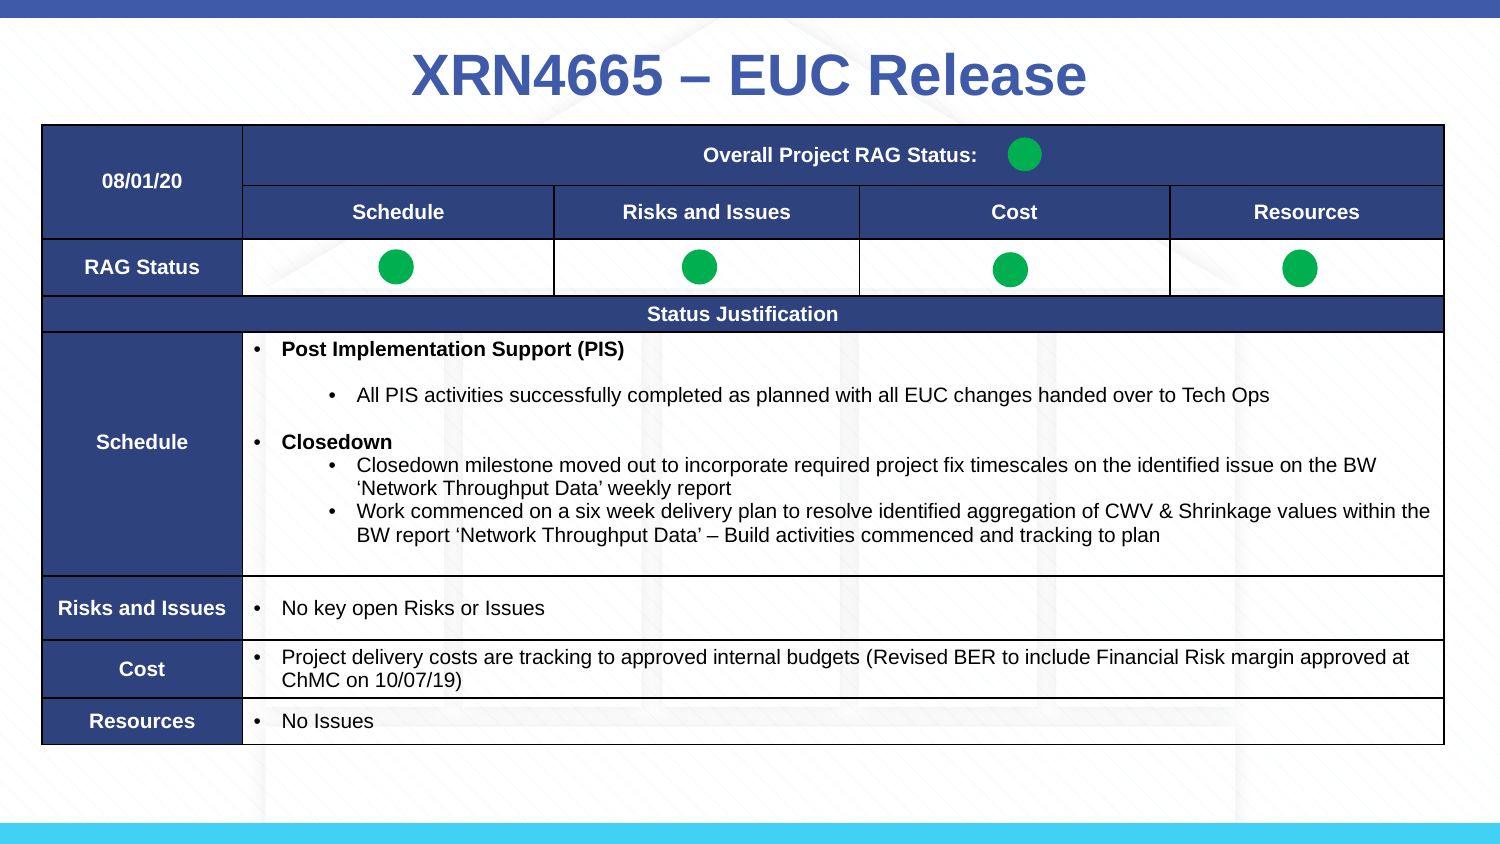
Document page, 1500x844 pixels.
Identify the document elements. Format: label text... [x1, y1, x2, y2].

picture [0, 0, 1500, 844]
table_cell Resources [43, 699, 242, 744]
text_box [1280, 247, 1320, 290]
table_cell [860, 240, 1169, 295]
table_cell Project delivery costs are tracking to approved internal budgets (Revised BER to include Financial Risk margin approved at ChMC on 10/07/19) [243, 641, 1443, 697]
text_box [990, 250, 1031, 290]
table_cell No key open Risks or Issues [243, 577, 1443, 639]
table_cell Status Justification [43, 297, 1443, 331]
table_cell Schedule [243, 186, 553, 238]
table_cell No Issues [243, 699, 1443, 744]
text_box [376, 247, 416, 287]
table_cell [1171, 240, 1443, 295]
table_cell Post Implementation Support (PIS) All PIS activities successfully completed as planned with all EUC changes handed over to Tech Ops Closedown Closedown milestone moved out to incorporate required project fix timescales on the identified issue on the BW ‘Network Throughput Data’ weekly report Work commenced on a six week delivery plan to resolve identified aggregation of CWV & Shrinkage values within the BW report ‘Network Throughput Data’ – Build activities commenced and tracking to plan [243, 333, 1443, 575]
text_box [1005, 135, 1044, 174]
table_cell RAG Status [43, 240, 242, 295]
table_cell Risks and Issues [555, 186, 859, 238]
title XRN4665 – EUC Release [75, 20, 1425, 124]
table_cell Resources [1171, 186, 1443, 238]
table_cell Cost [43, 641, 242, 697]
table_cell [243, 240, 553, 295]
table_cell Cost [860, 186, 1169, 238]
table_cell Schedule [43, 333, 242, 575]
table_header Overall Project RAG Status: [243, 126, 1443, 185]
table_cell [555, 240, 859, 295]
table_cell Risks and Issues [43, 577, 242, 639]
text_box [679, 247, 720, 287]
table_header 08/01/20 [43, 126, 242, 238]
